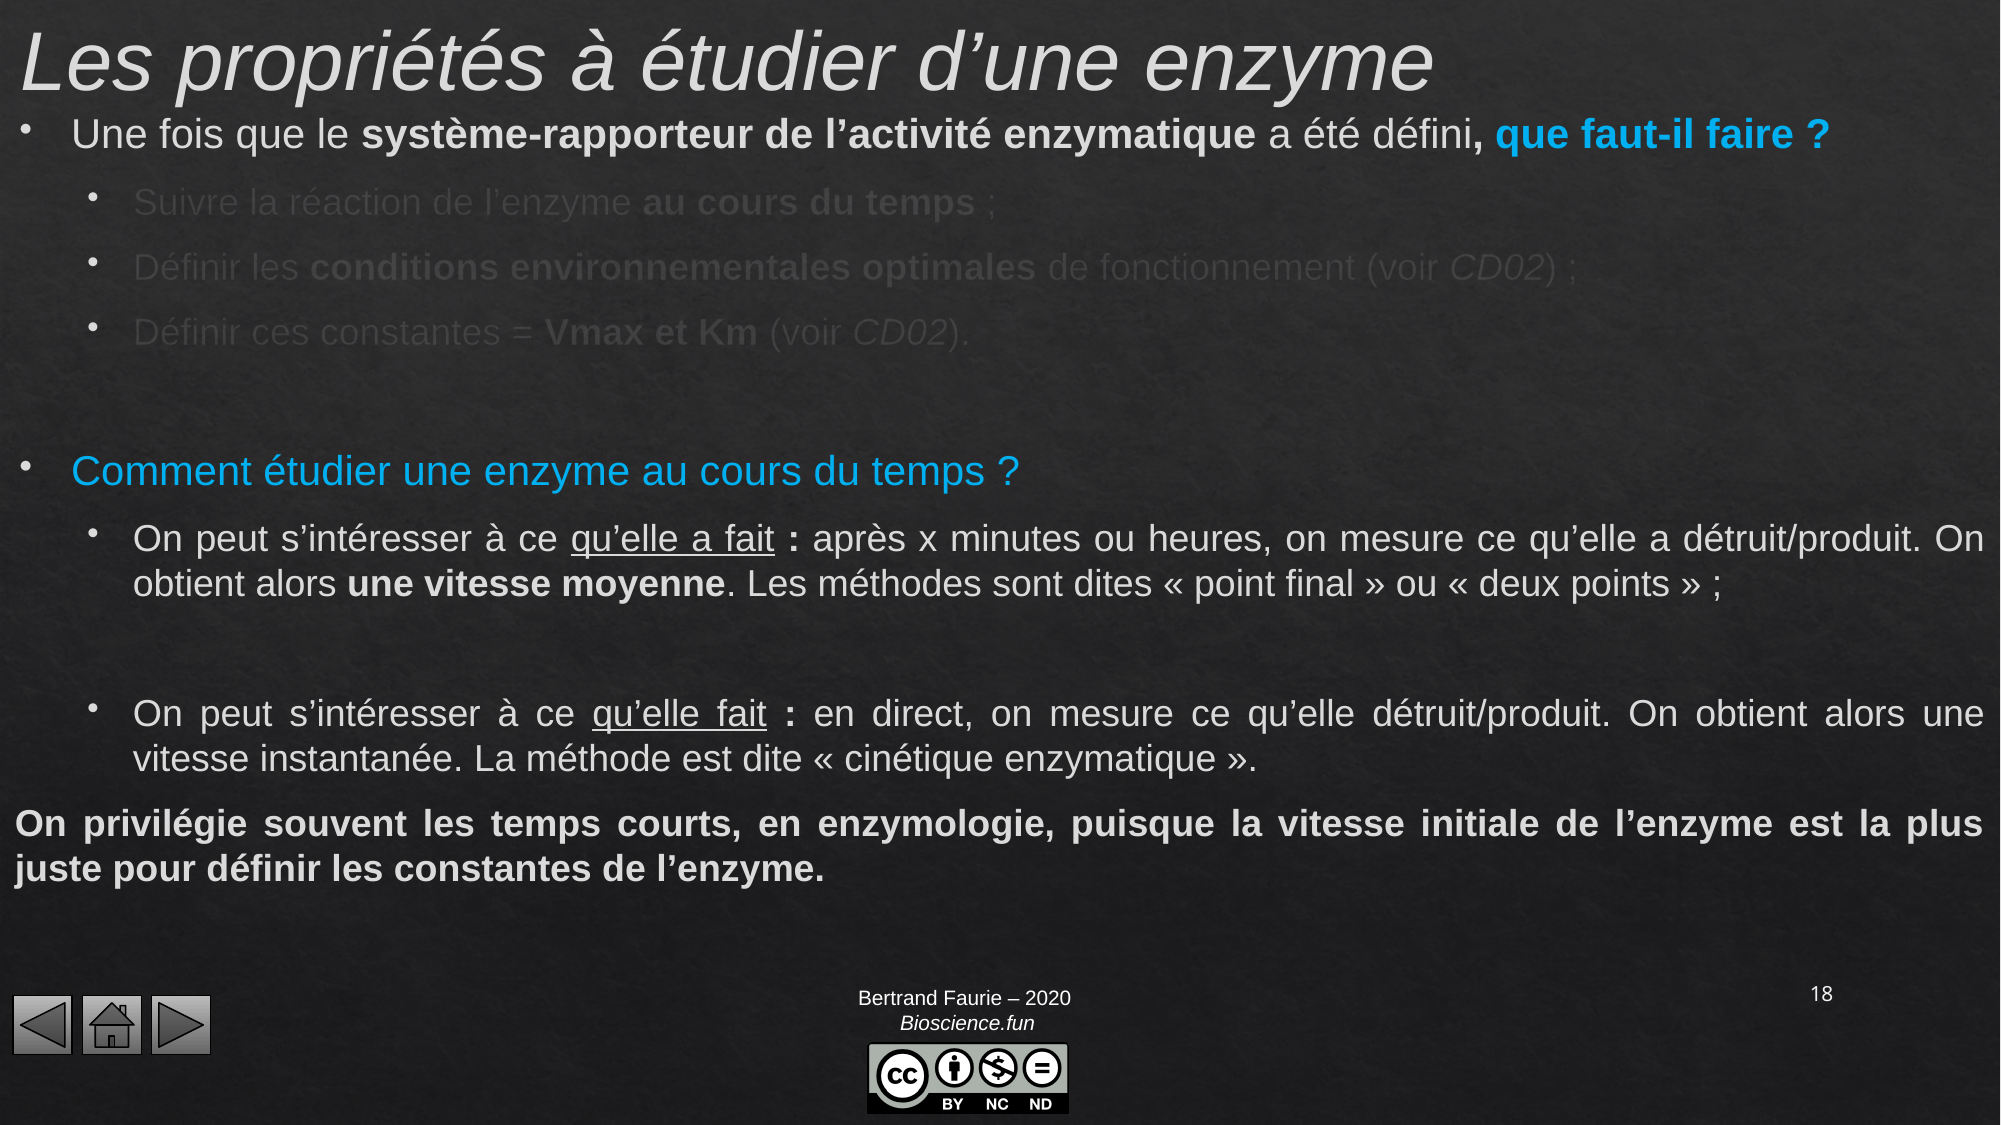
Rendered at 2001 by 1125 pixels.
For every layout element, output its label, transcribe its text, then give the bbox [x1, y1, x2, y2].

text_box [841, 976, 1094, 1114]
text_box [151, 995, 211, 1055]
text_box [82, 995, 142, 1055]
slide_number 18 [1724, 965, 1849, 1025]
text_box Une fois que le système-rapporteur de l’activité enzymatique a été défini, que faut-il faire ? Suivre la réaction de l’enzyme au cours du temps ; Définir les conditions environnementales optimales de fonctionnement (voir CD02) ; Définir ces constantes = Vmax et Km (voir CD02). Comment étudier une enzyme au cours du temps ? On peut s’intéresser à ce qu’elle a fait : après x minutes ou heures, on mesure ce qu’elle a détruit/produit. On obtient alors une vitesse moyenne. Les méthodes sont dites « point final » ou « deux points » ; On peut s’intéresser à ce qu’elle fait : en direct, on mesure ce qu’elle détruit/produit. On obtient alors une vitesse instantanée. La méthode est dite « cinétique enzymatique ». On privilégie souvent les temps courts, en enzymologie, puisque la vitesse initiale de l’enzyme est la plus juste pour définir les constantes de l’enzyme. [0, 99, 2000, 951]
text_box [12, 995, 73, 1055]
text_box Les propriétés à étudier d’une enzyme [0, 0, 1458, 99]
